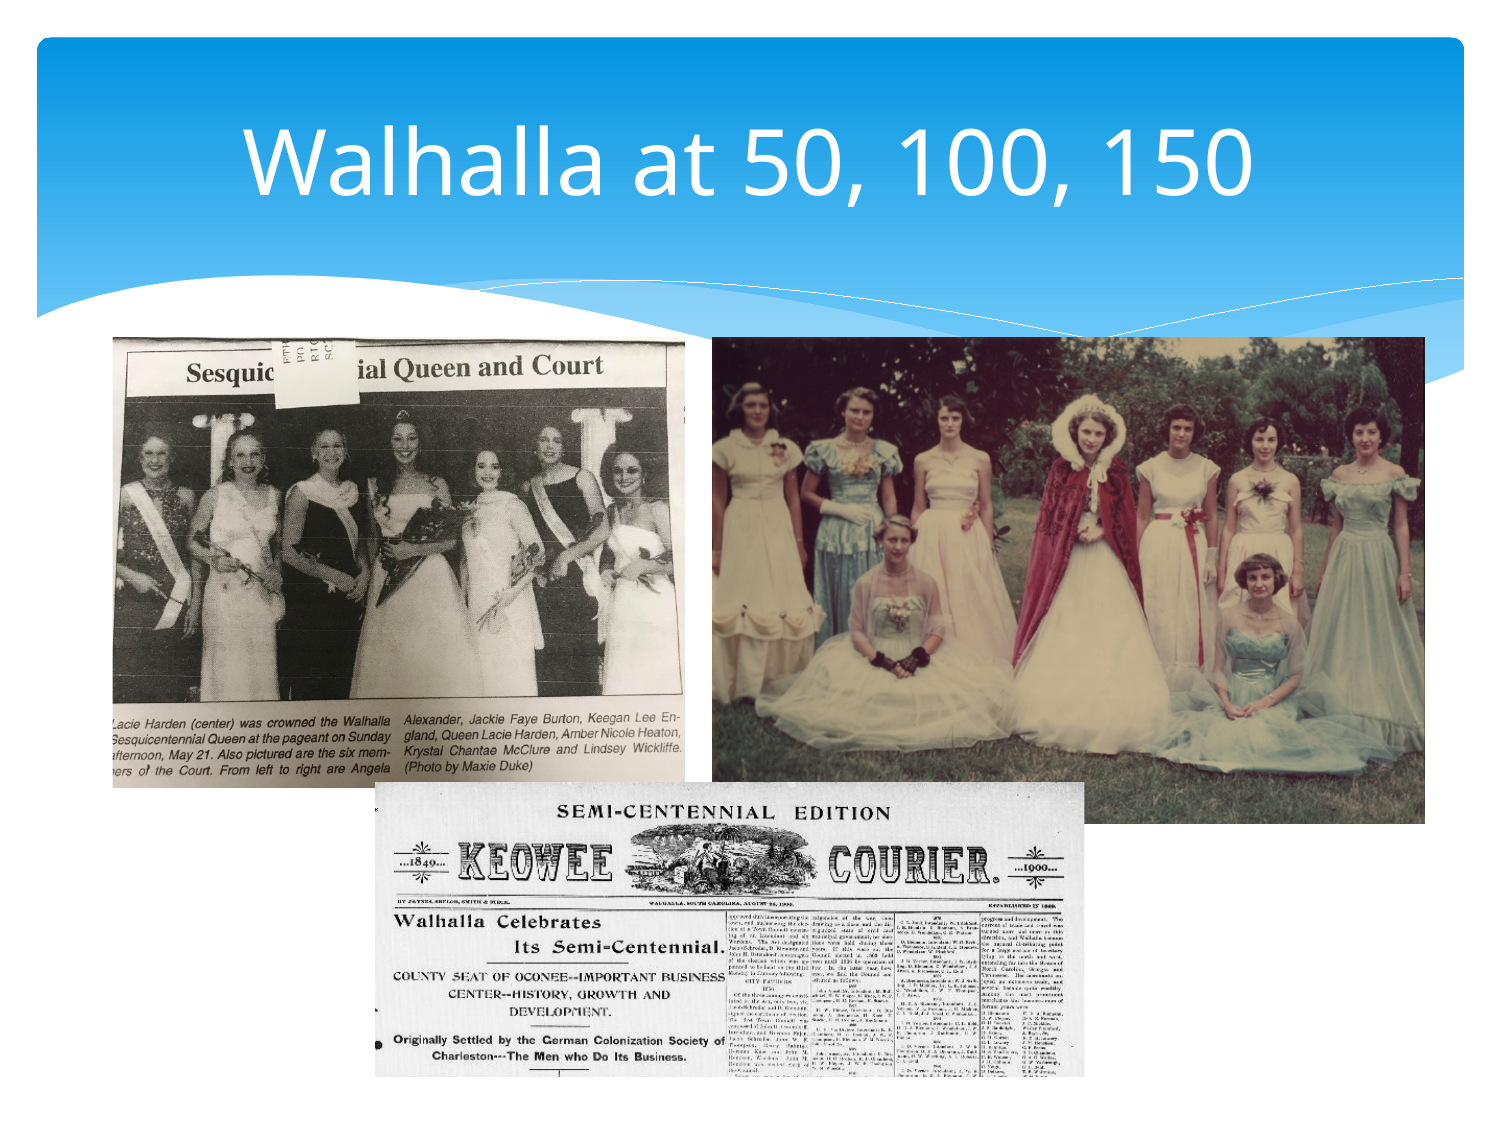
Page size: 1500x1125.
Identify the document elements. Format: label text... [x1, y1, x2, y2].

title Walhalla at 50, 100, 150 [75, 55, 1425, 261]
picture [712, 337, 1426, 824]
picture [112, 337, 686, 788]
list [374, 781, 1085, 1077]
